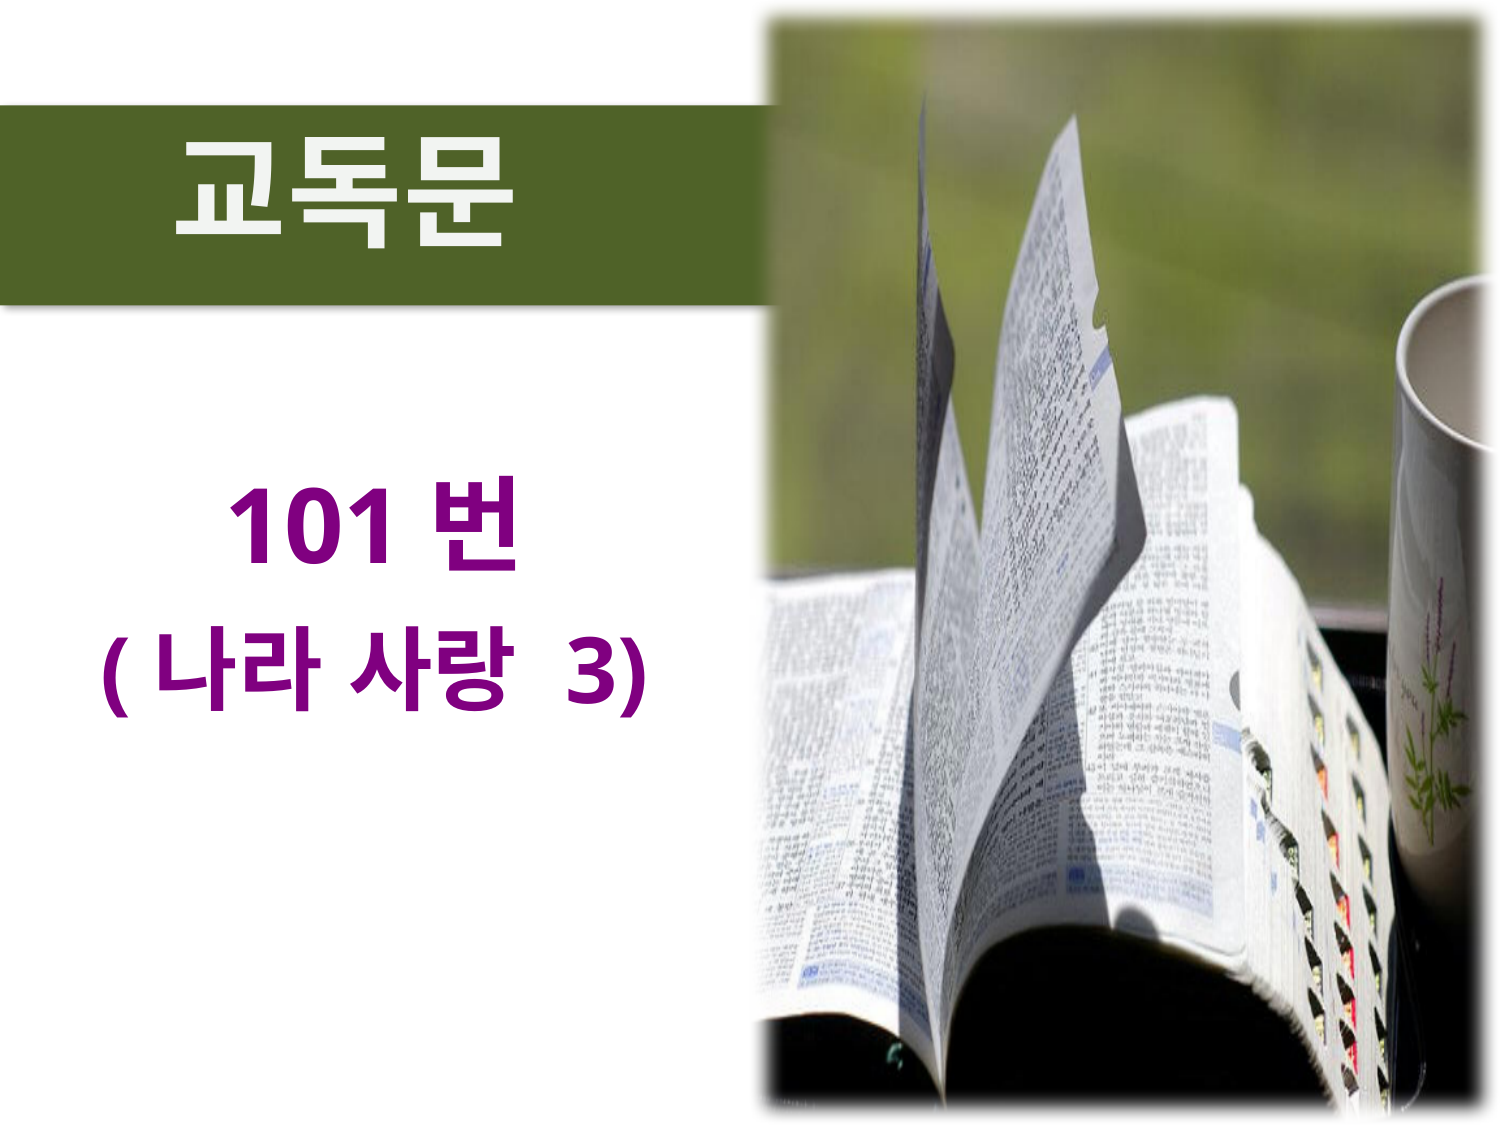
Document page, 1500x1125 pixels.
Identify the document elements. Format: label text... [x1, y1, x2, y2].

text_box [0, 105, 744, 306]
text_box 101번 (나라 사랑 3) [0, 420, 744, 730]
text_box 교독문 [0, 105, 727, 271]
picture [749, 0, 1500, 1125]
